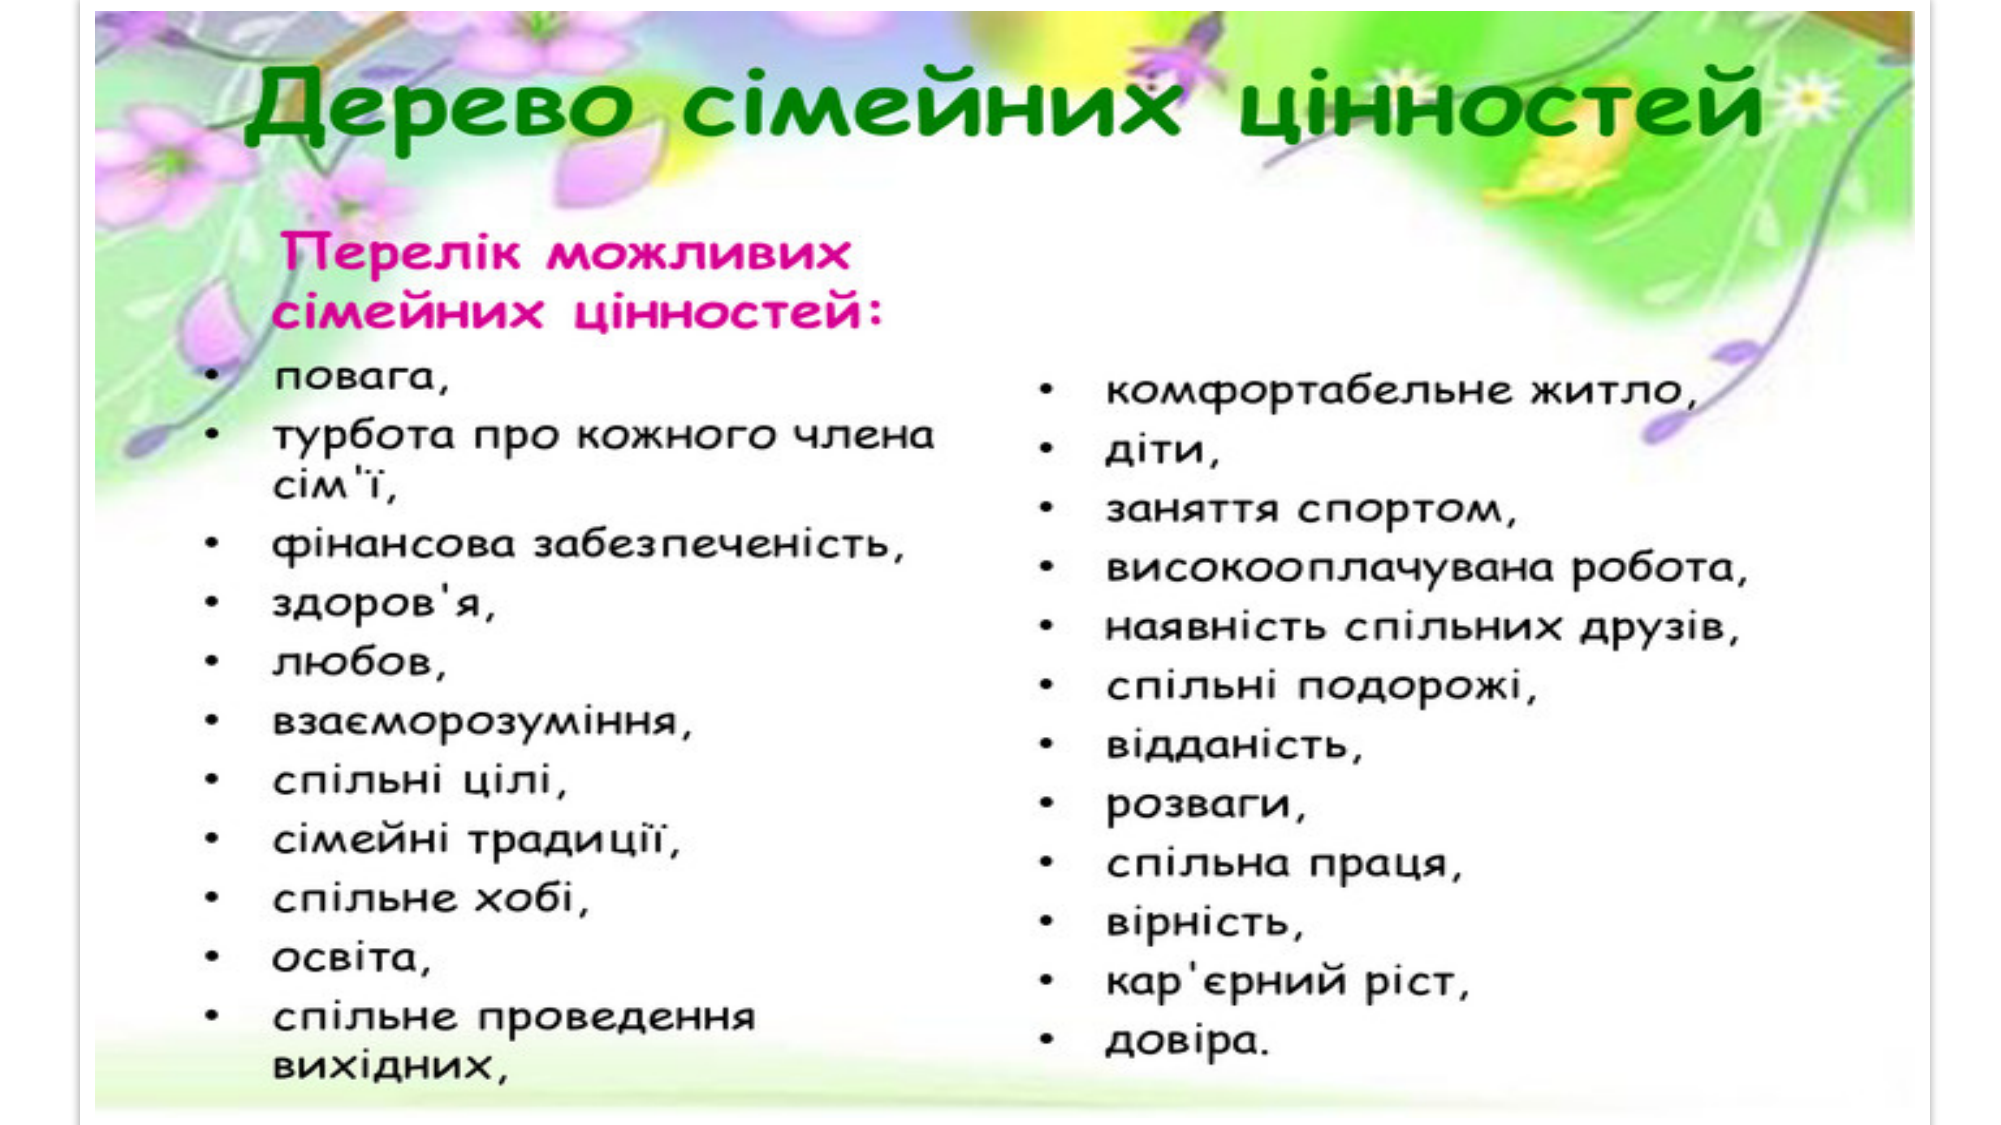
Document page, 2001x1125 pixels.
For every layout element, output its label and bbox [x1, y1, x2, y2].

picture [94, 10, 1916, 1118]
